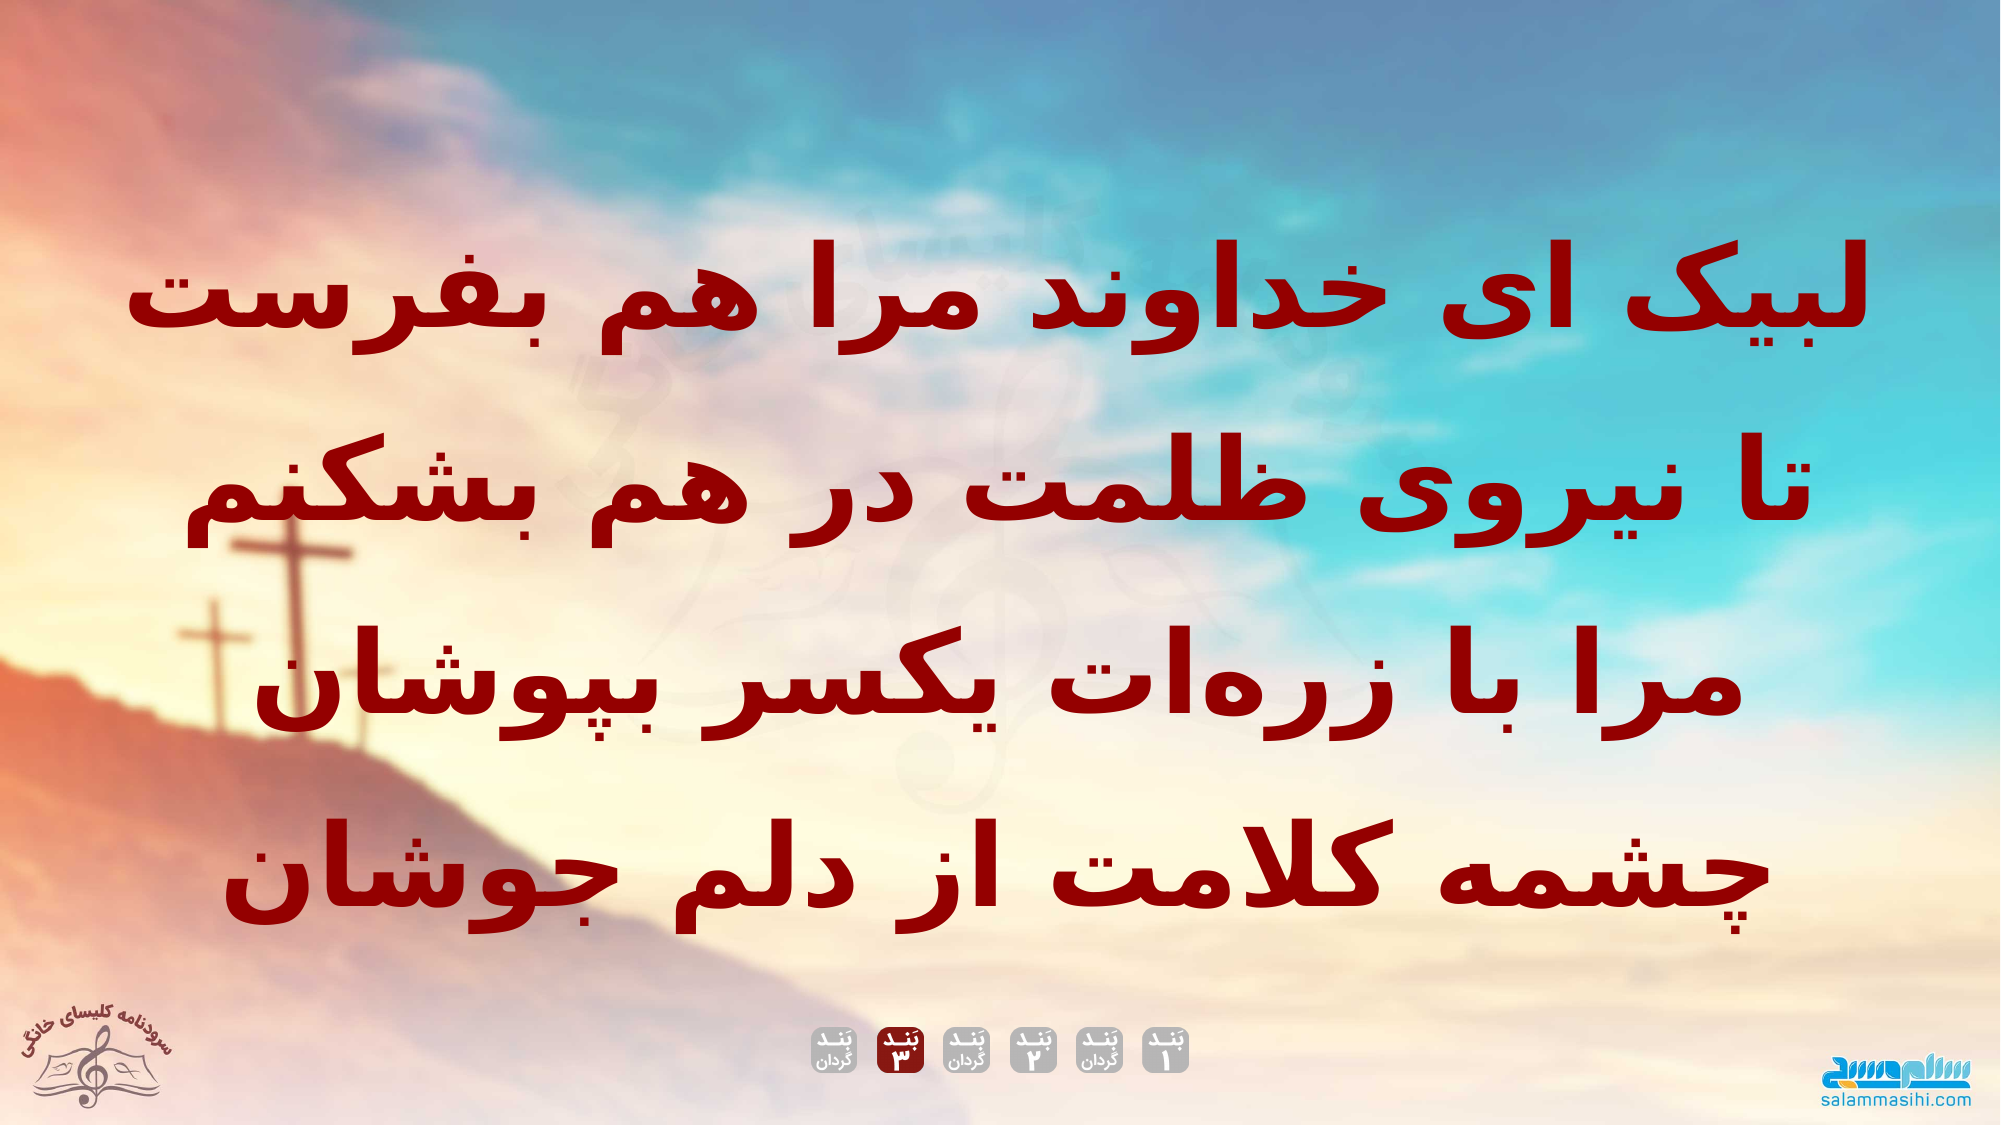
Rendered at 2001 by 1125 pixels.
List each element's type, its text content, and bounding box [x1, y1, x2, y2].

picture [0, 0, 2001, 1125]
title لبیک ای خداوند مرا هم بفرست تا نیروی ظلمت در هم بشکنم مرا با زره‌ات یکسر بپوشان چشمه کلامت از دلم جوشان [93, 59, 1907, 1027]
